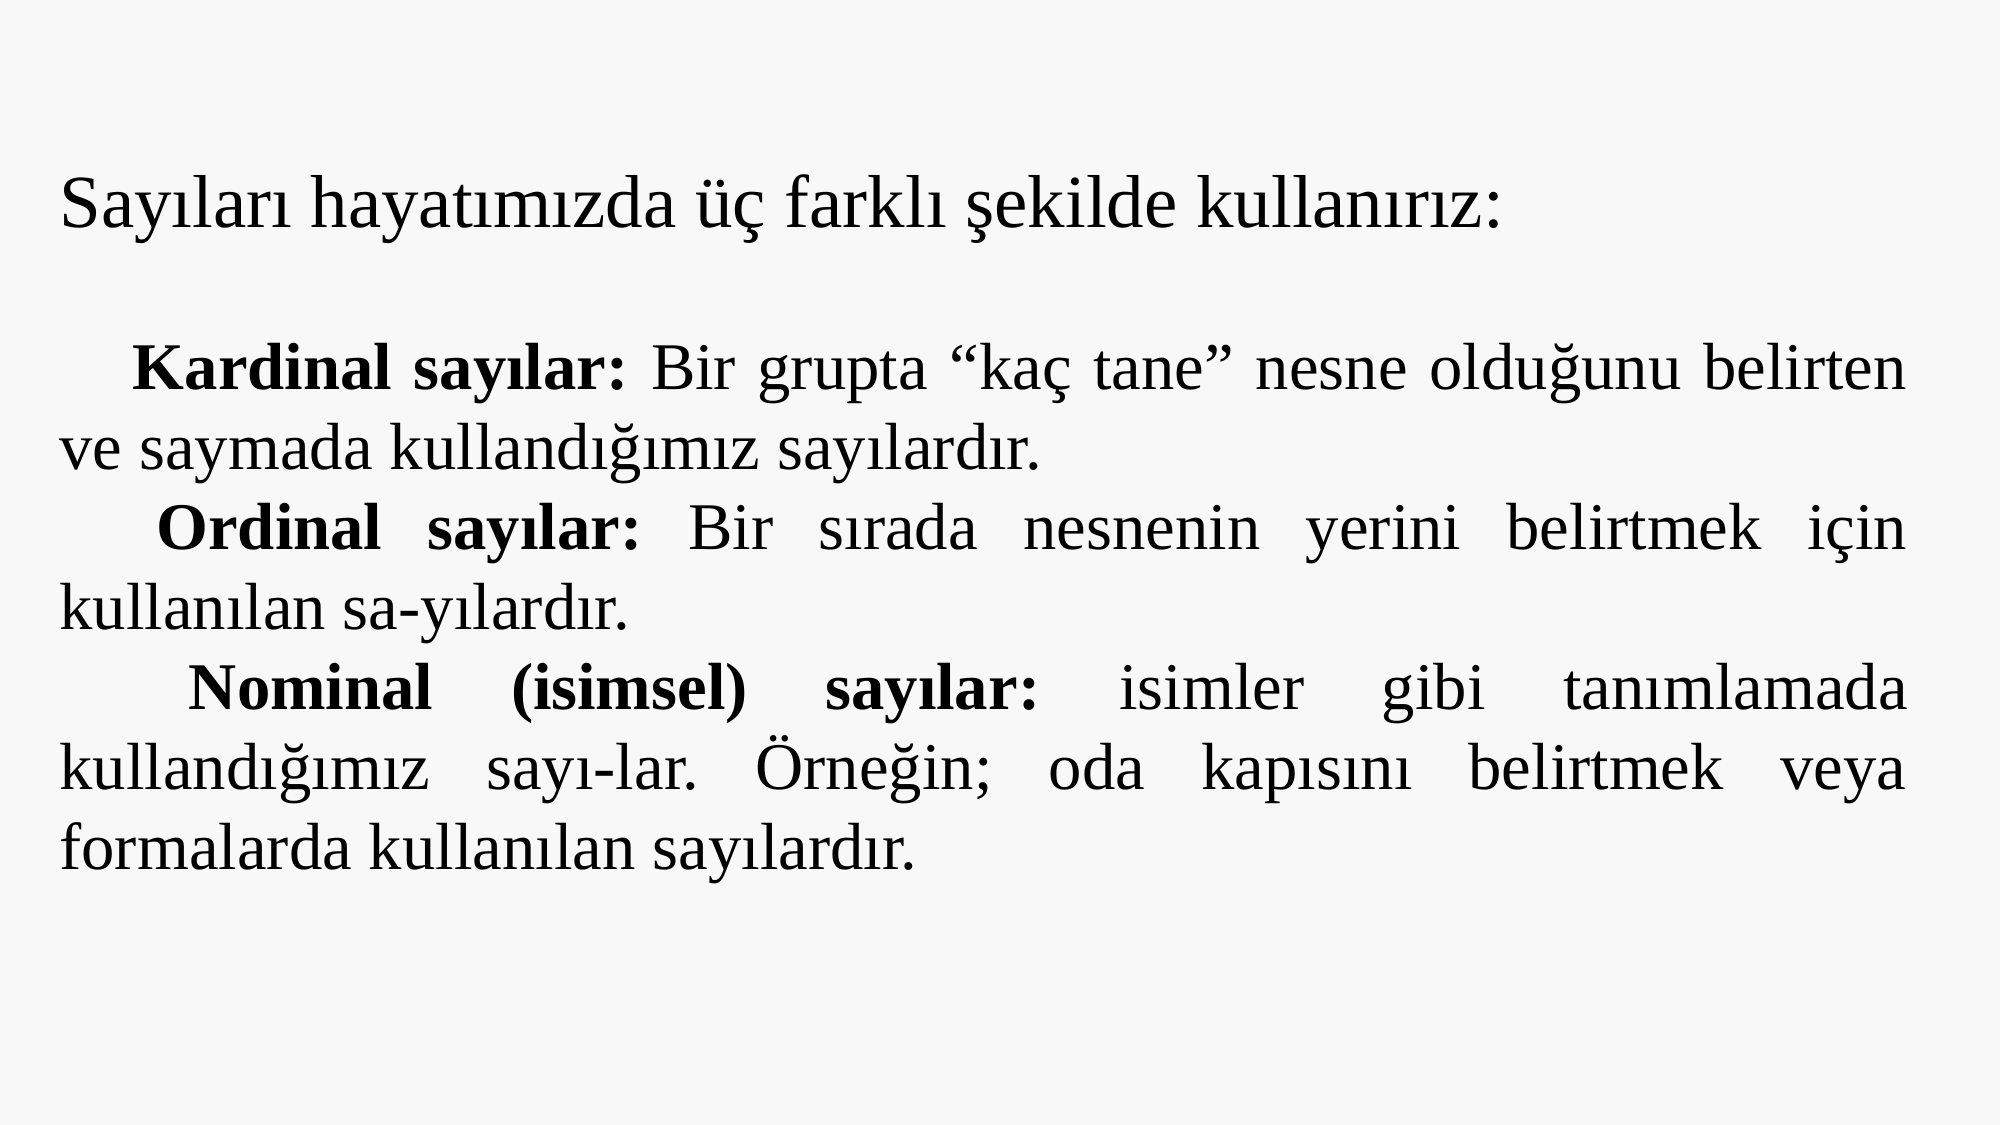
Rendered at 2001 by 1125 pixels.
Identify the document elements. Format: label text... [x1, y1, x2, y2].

text_box Sayıları hayatımızda üç farklı şekilde kullanırız:  Kardinal sayılar: Bir grupta “kaç tane” nesne olduğunu belirten ve saymada kullandığımız sayılardır.  Ordinal sayılar: Bir sırada nesnenin yerini belirtmek için kullanılan sa-yılardır.  Nominal (isimsel) sayılar: isimler gibi tanımlamada kullandığımız sayı-lar. Örneğin; oda kapısını belirtmek veya formalarda kullanılan sayılardır. [44, 55, 1925, 891]
